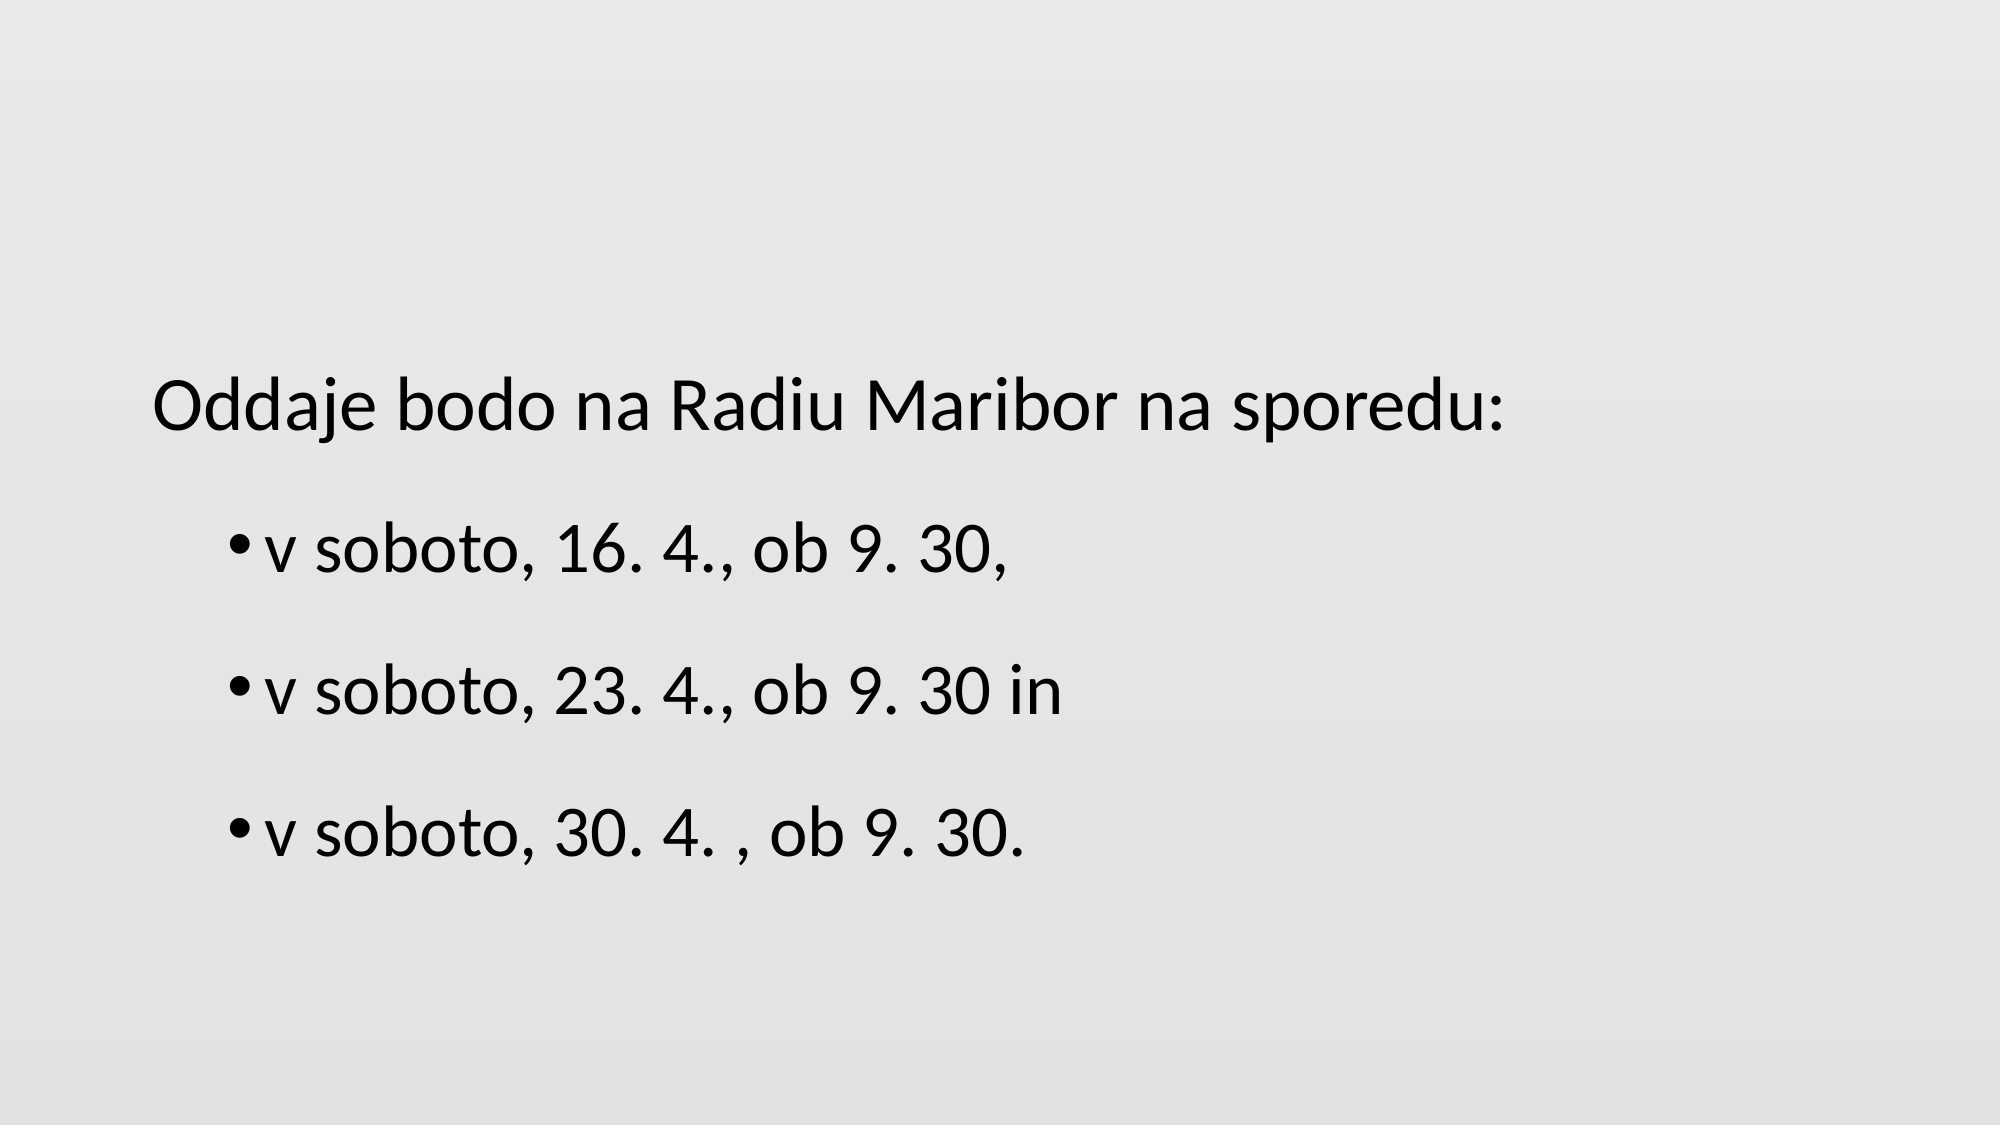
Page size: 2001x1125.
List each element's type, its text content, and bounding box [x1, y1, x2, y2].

list Oddaje bodo na Radiu Maribor na sporedu: v soboto, 16. 4., ob 9. 30, v soboto, 23. 4., ob 9. 30 in v soboto, 30. 4. , ob 9. 30. [137, 299, 1863, 1014]
